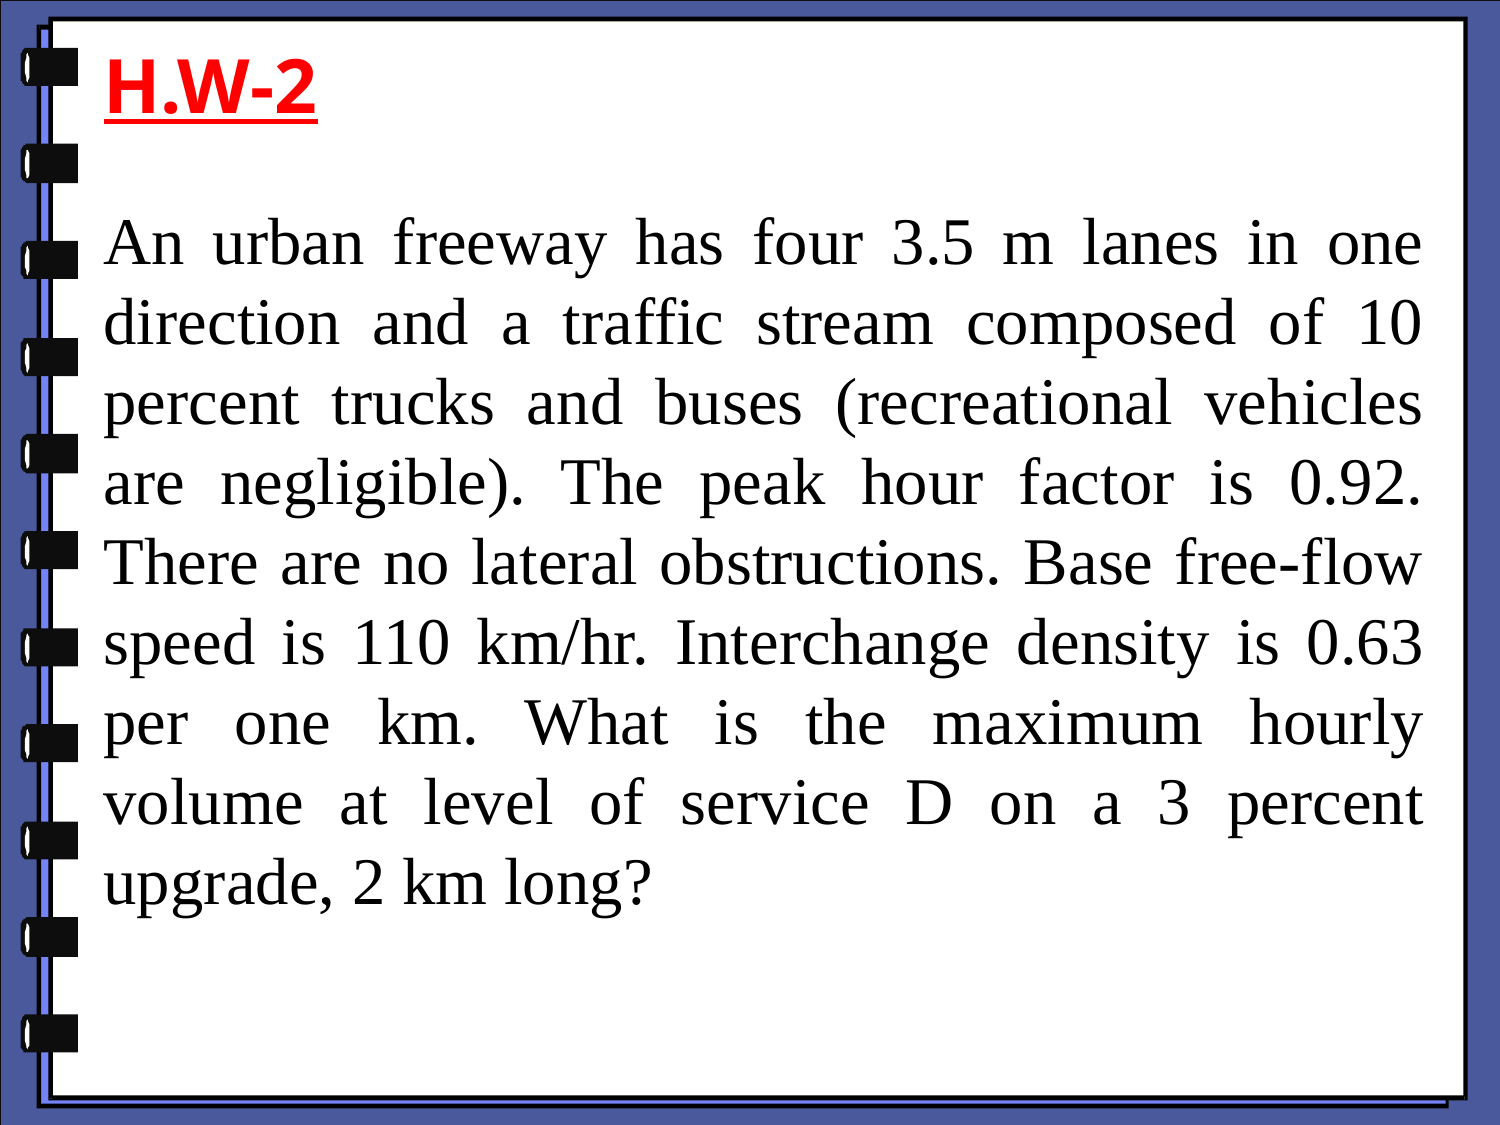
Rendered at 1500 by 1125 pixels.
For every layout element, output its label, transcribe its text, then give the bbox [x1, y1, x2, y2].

text_box H.W-2 [88, 30, 715, 141]
text_box An urban freeway has four 3.5 m lanes in one direction and a traffic stream composed of 10 percent trucks and buses (recreational vehicles are negligible). The peak hour factor is 0.92. There are no lateral obstructions. Base free-flow speed is 110 km/hr. Interchange density is 0.63 per one km. What is the maximum hourly volume at level of service D on a 3 percent upgrade, 2 km long? [88, 190, 1441, 925]
